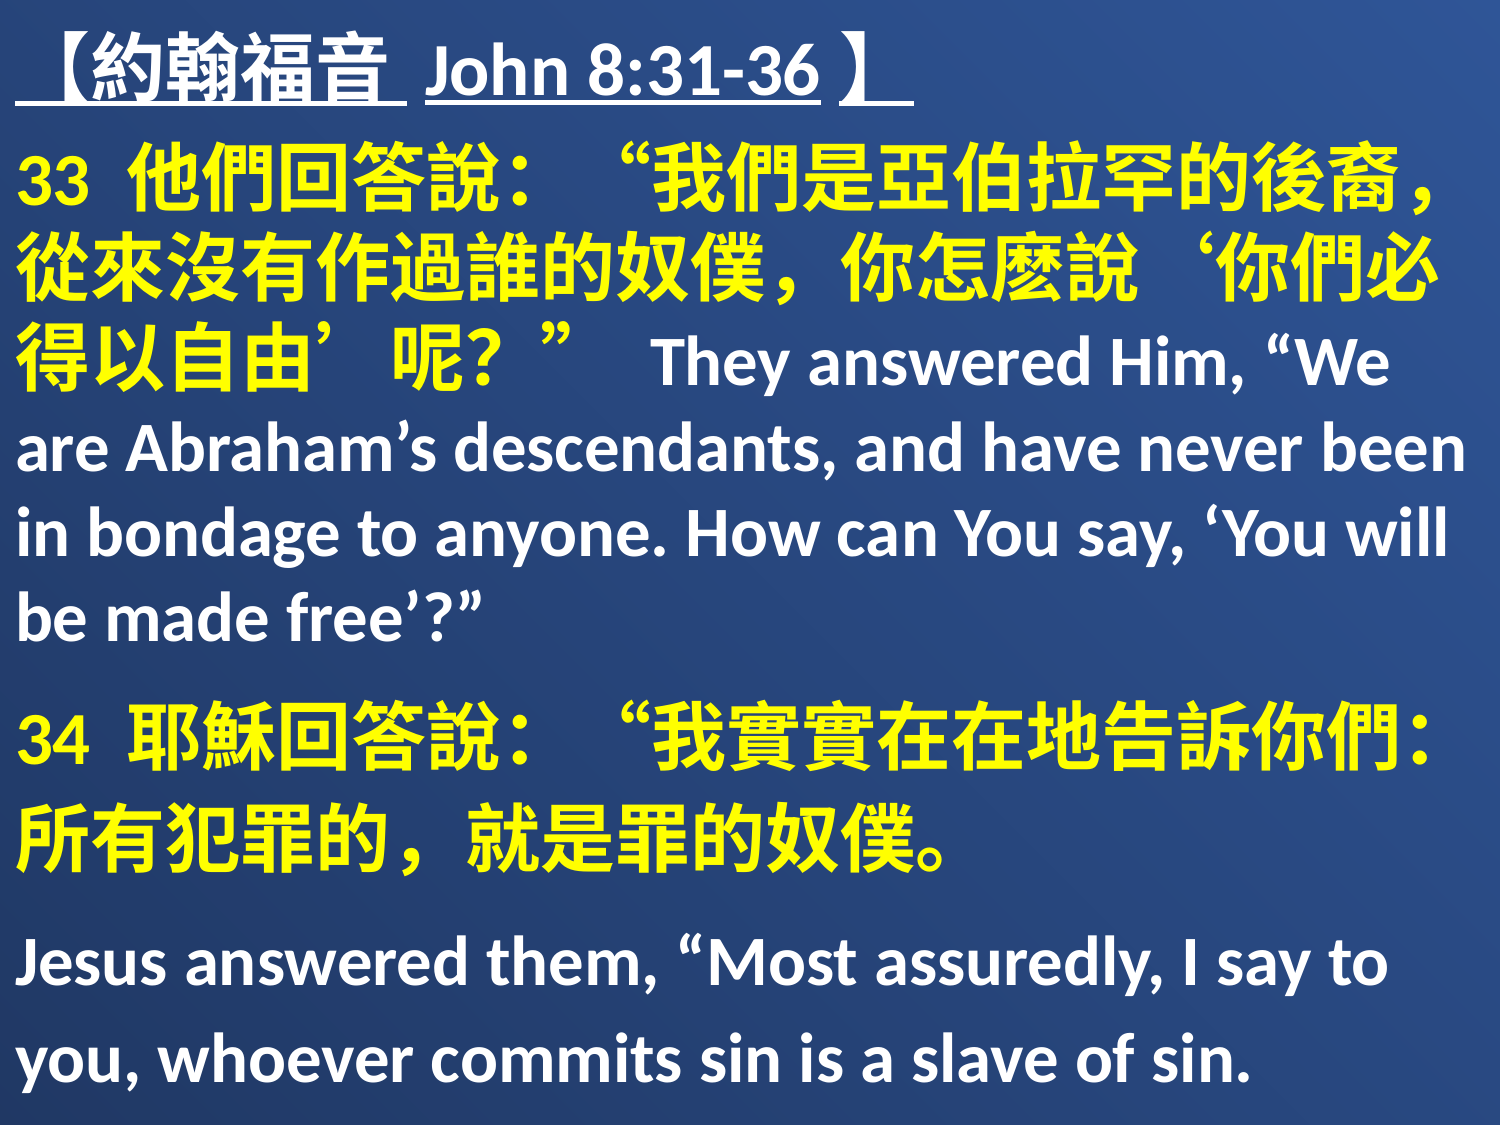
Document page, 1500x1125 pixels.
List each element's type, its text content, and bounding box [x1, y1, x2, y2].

subtitle 【約翰福音 John 8:31-36】 33 他們回答說：“我們是亞伯拉罕的後裔，從來沒有作過誰的奴僕，你怎麽說‘你們必得以自由’呢？” They answered Him, “We are Abraham’s descendants, and have never been in bondage to anyone. How can You say, ‘You will be made free’?” 34 耶穌回答說：“我實實在在地告訴你們：所有犯罪的，就是罪的奴僕。 Jesus answered them, “Most assuredly, I say to you, whoever commits sin is a slave of sin. [0, 0, 1500, 1125]
